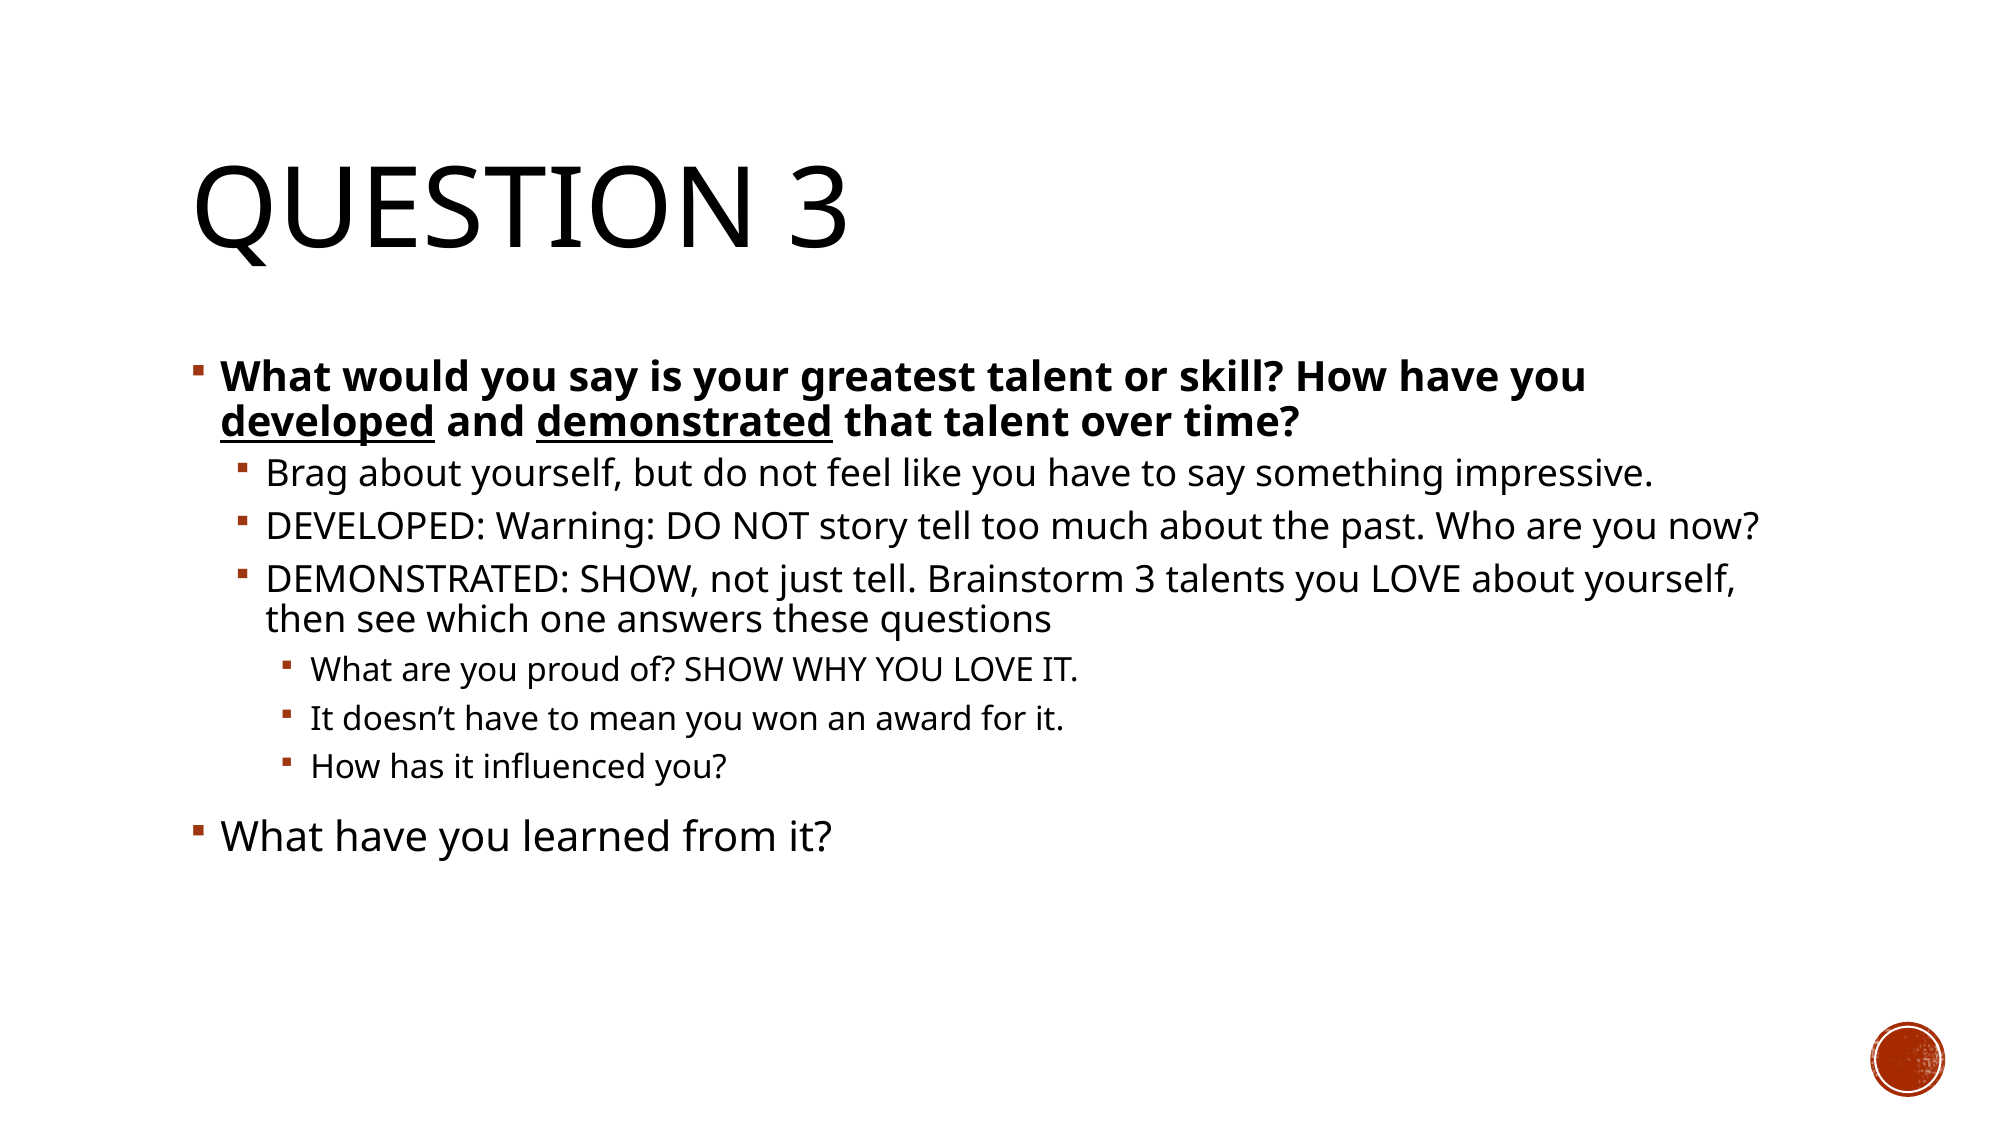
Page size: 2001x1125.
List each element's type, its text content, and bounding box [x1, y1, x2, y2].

list What would you say is your greatest talent or skill? How have you developed and demonstrated that talent over time? Brag about yourself, but do not feel like you have to say something impressive. DEVELOPED: Warning: DO NOT story tell too much about the past. Who are you now? DEMONSTRATED: SHOW, not just tell. Brainstorm 3 talents you LOVE about yourself, then see which one answers these questions What are you proud of? SHOW WHY YOU LOVE IT. It doesn’t have to mean you won an award for it. How has it influenced you? What have you learned from it? [175, 348, 1826, 1013]
title Question 3 [175, 79, 1826, 344]
